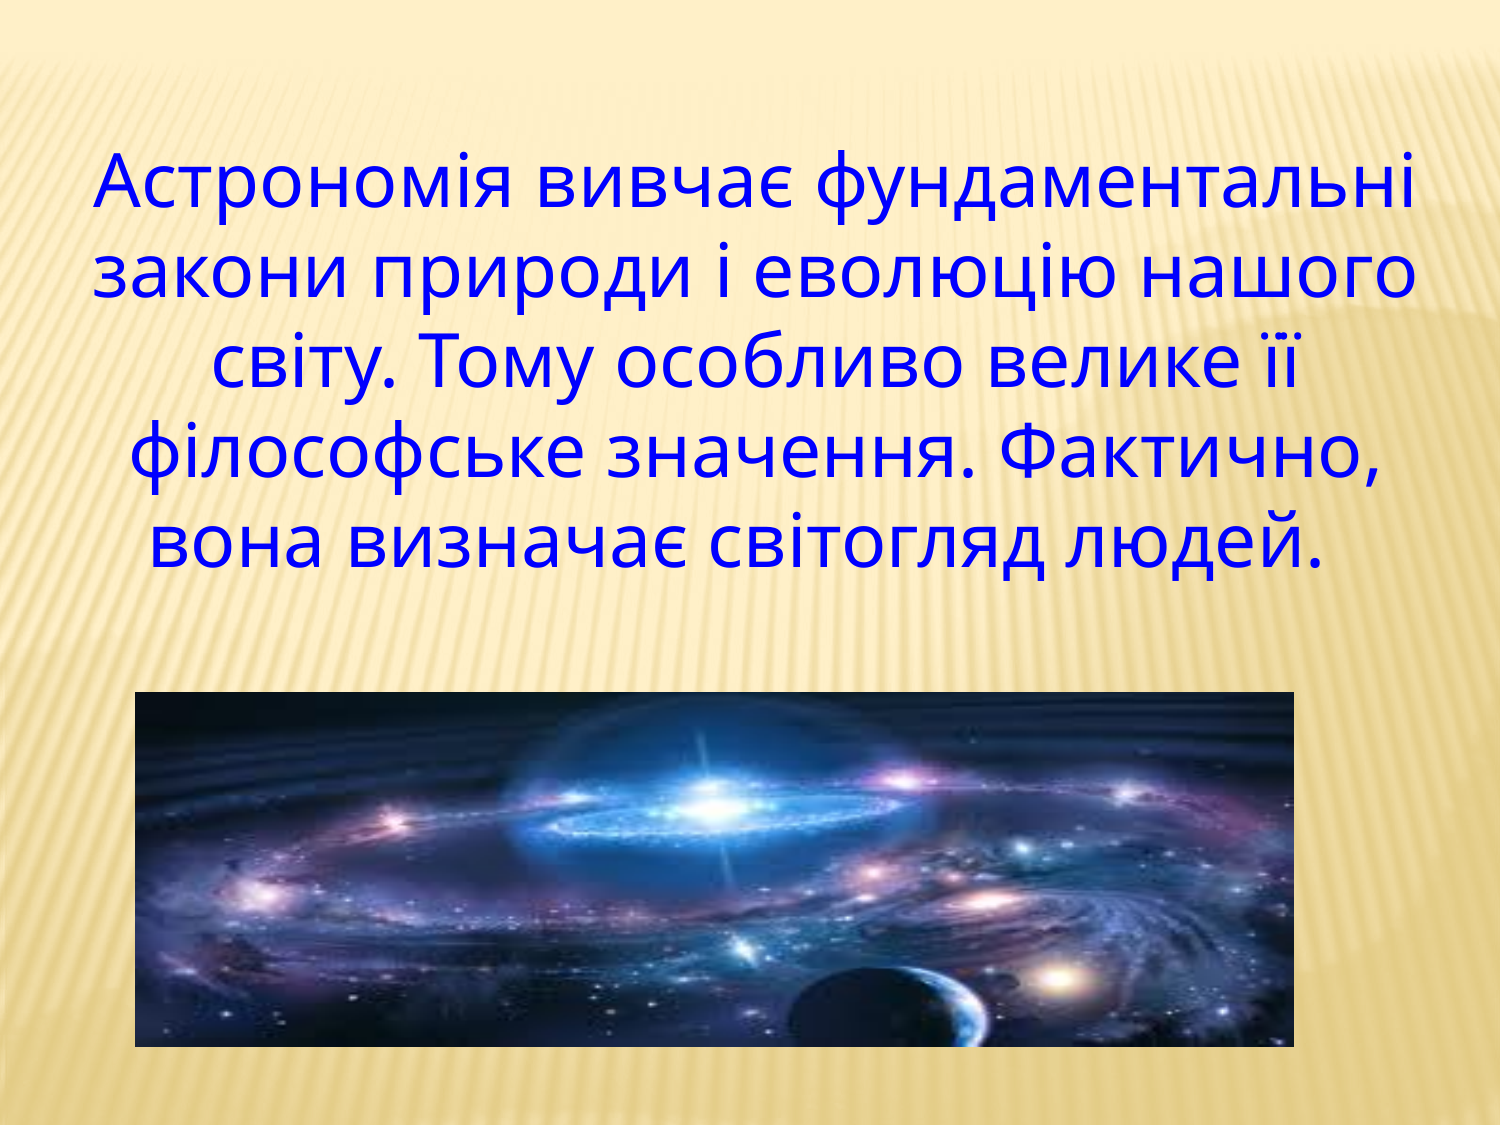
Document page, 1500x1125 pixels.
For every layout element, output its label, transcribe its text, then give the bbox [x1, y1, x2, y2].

picture [135, 692, 1294, 1048]
text_box Астрономія вивчає фундаментальні закони природи і еволюцію нашого світу. Тому особливо велике її філософське значення. Фактично, вона визначає світогляд людей. [76, 125, 1436, 591]
